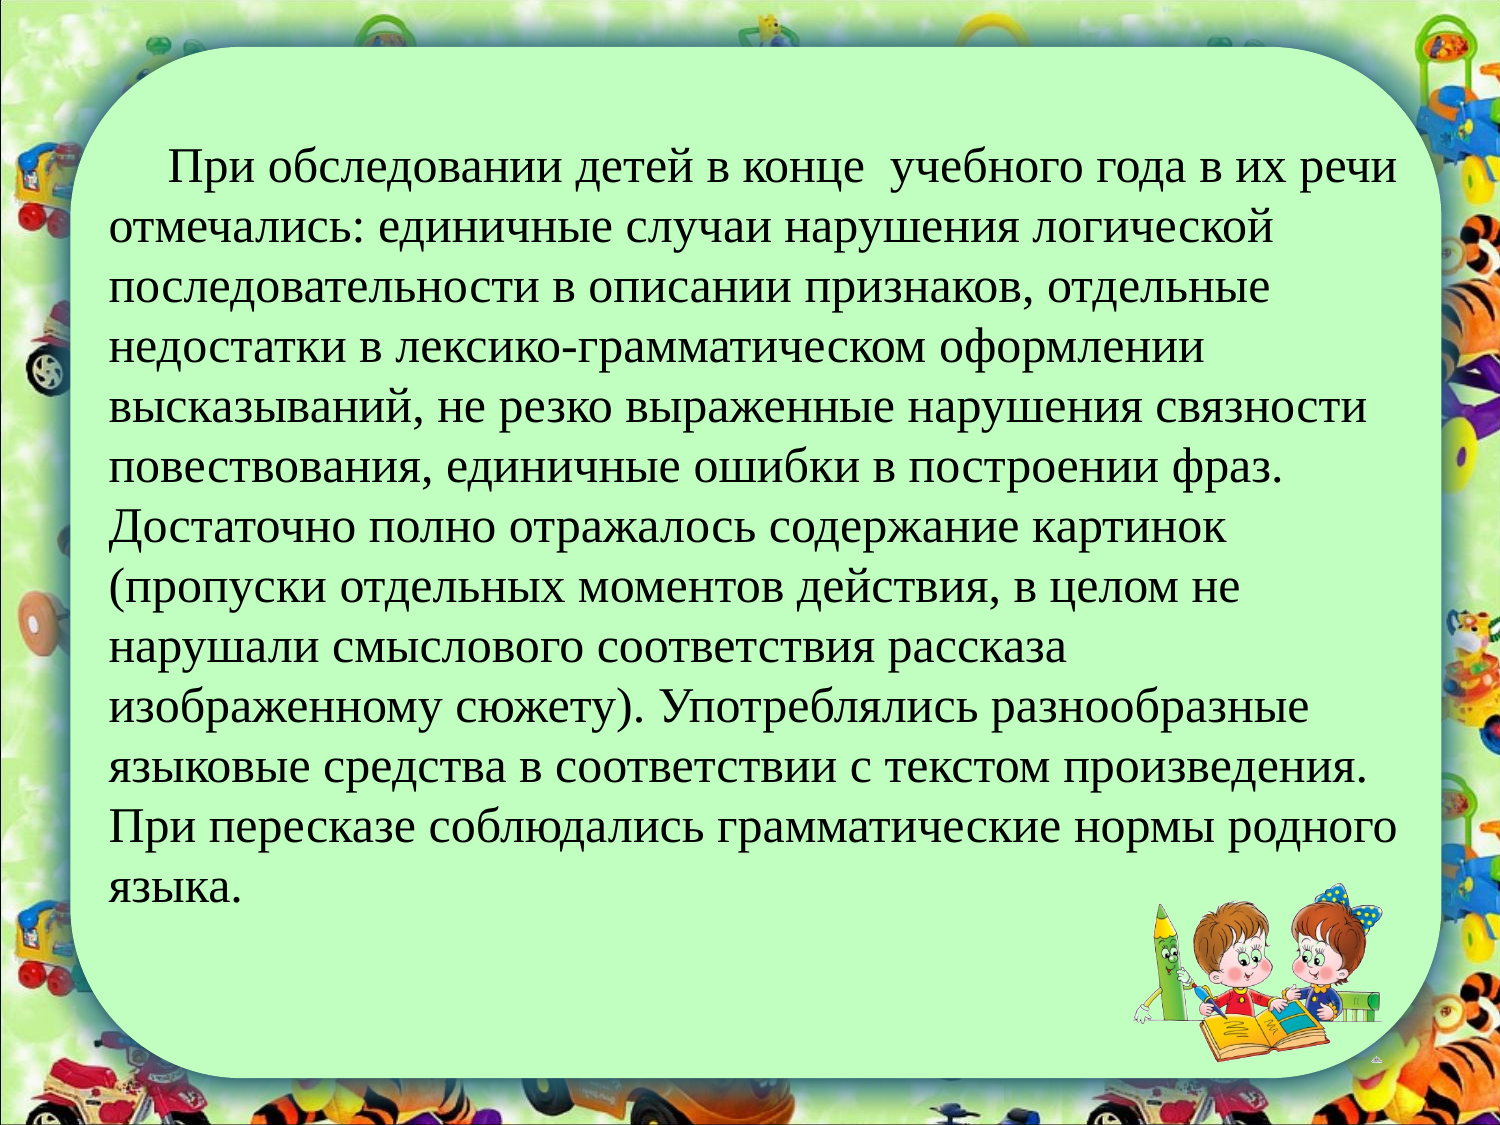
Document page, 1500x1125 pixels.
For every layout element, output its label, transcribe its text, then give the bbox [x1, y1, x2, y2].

picture [0, 0, 1500, 1125]
list При обследовании детей в конце учебного года в их речи отмечались: единичные случаи нарушения логической последовательности в описании признаков, отдельные недостатки в лексико-грамматическом оформлении высказываний, не резко выраженные нарушения связности повествования, единичные ошибки в построении фраз. Достаточно полно отражалось содержание картинок (пропуски отдельных моментов действия, в целом не нарушали смыслового соответствия рассказа изображенному сюжету). Употреблялись разнообразные языковые средства в соответствии с текстом произведения. При пересказе соблюдались грамматические нормы родного языка. [64, 125, 1416, 869]
